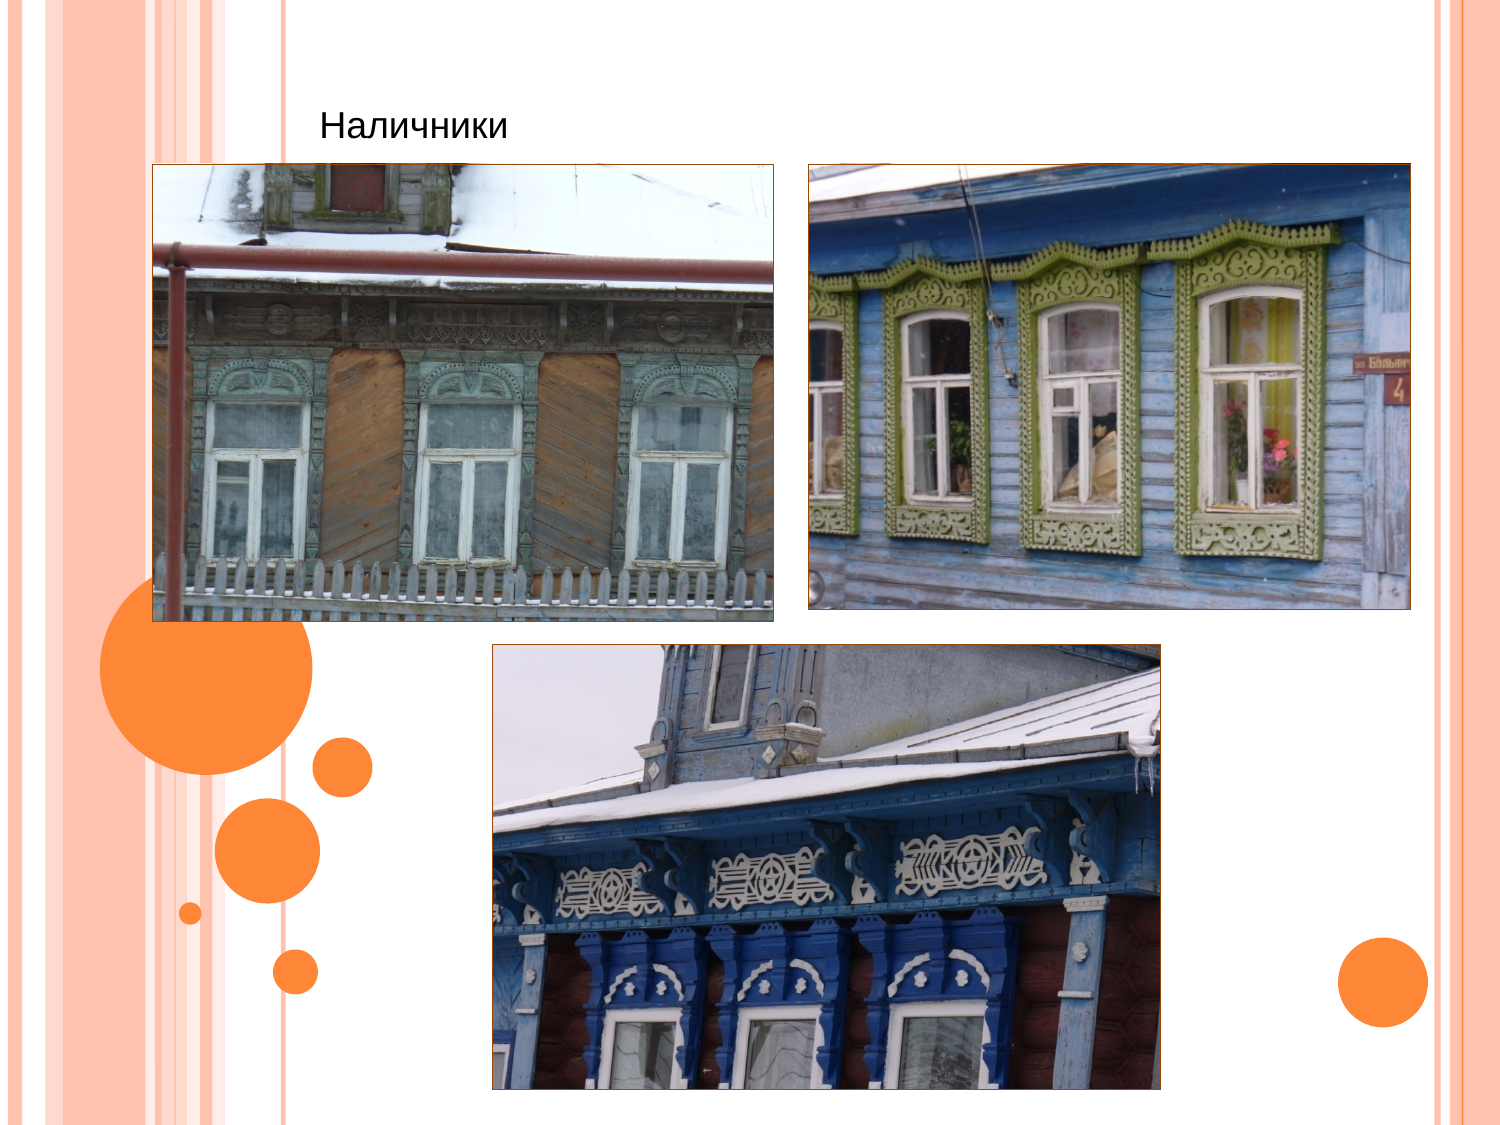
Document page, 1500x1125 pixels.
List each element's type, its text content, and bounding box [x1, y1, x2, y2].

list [491, 644, 1161, 1091]
picture [152, 163, 774, 622]
title Наличники [304, 93, 1318, 153]
picture [808, 163, 1411, 610]
